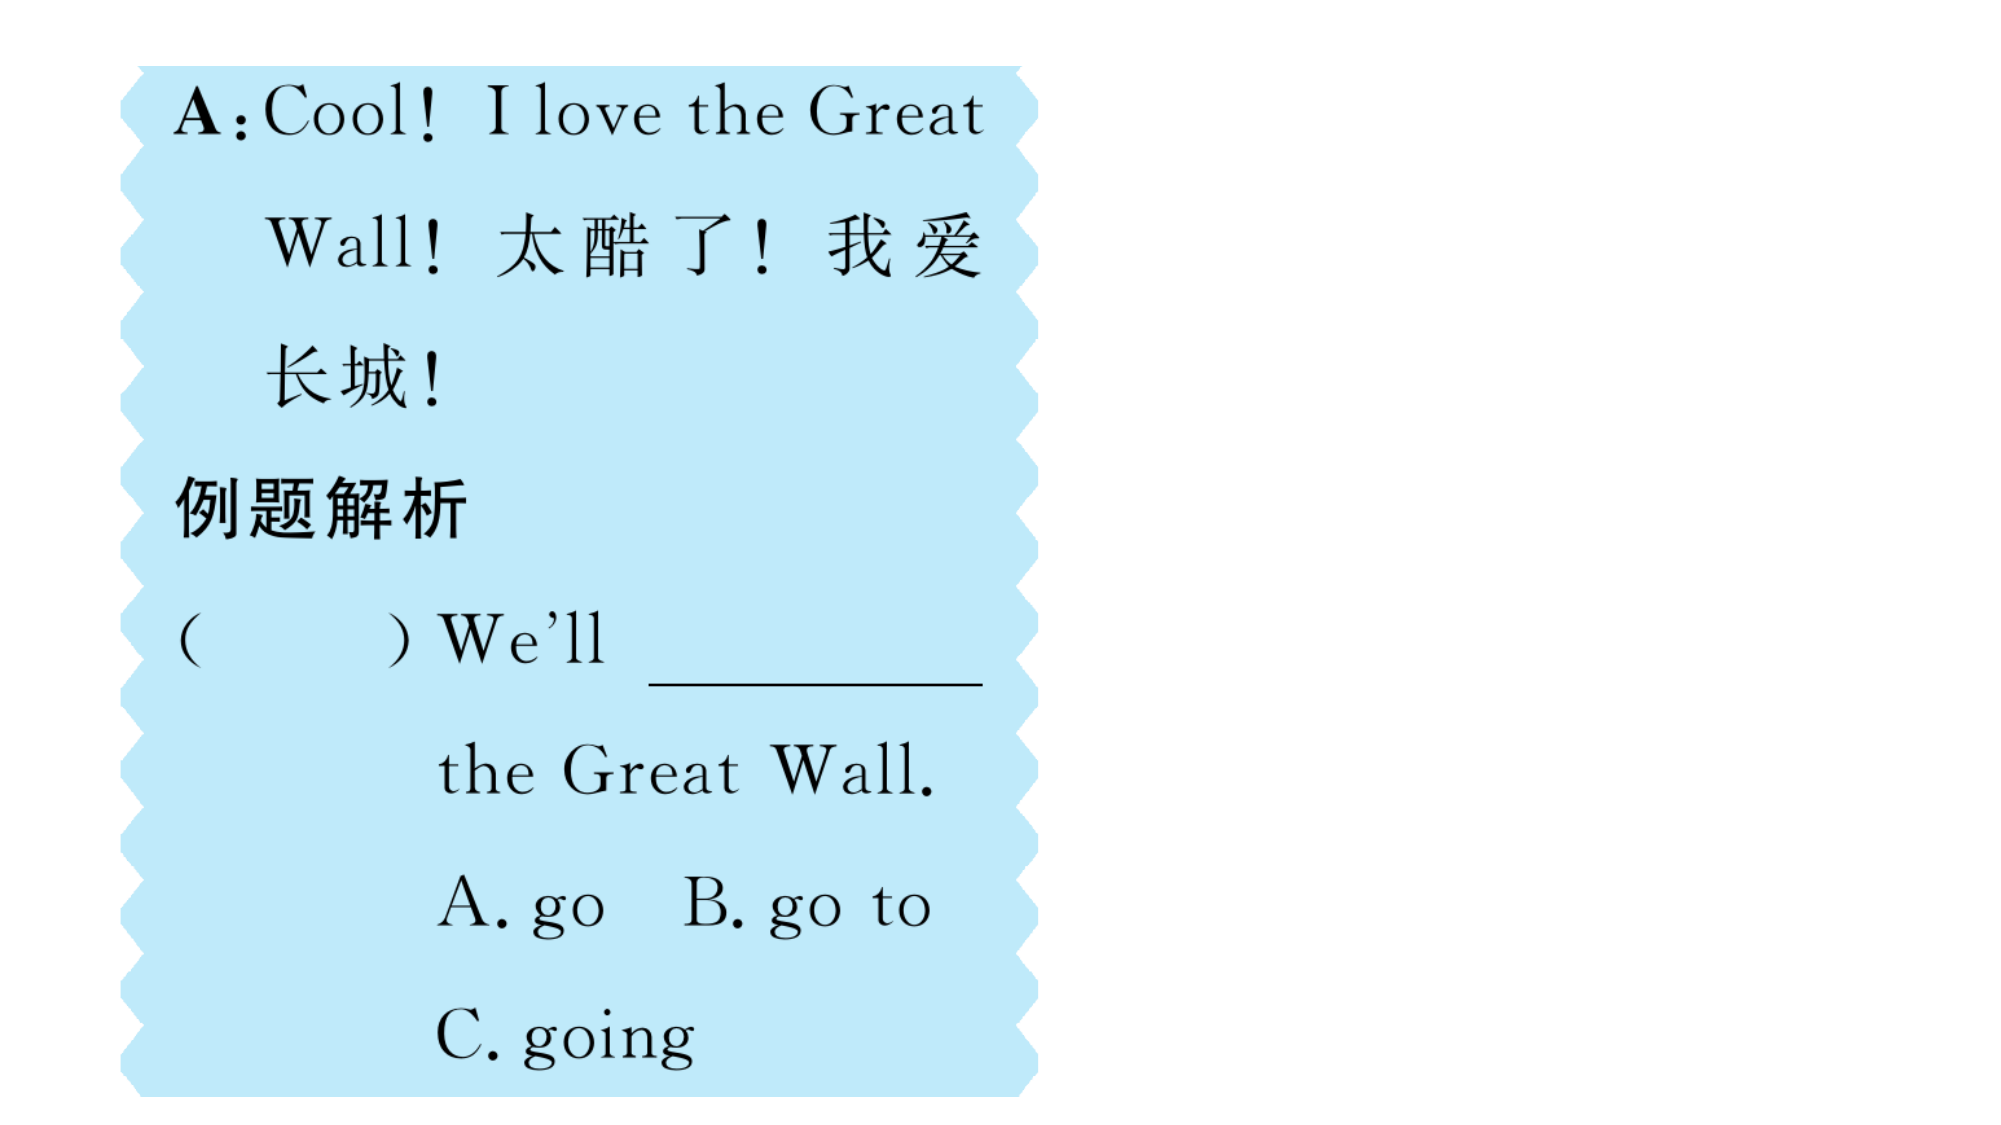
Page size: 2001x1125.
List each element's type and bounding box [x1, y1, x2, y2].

picture [113, 66, 1111, 1097]
